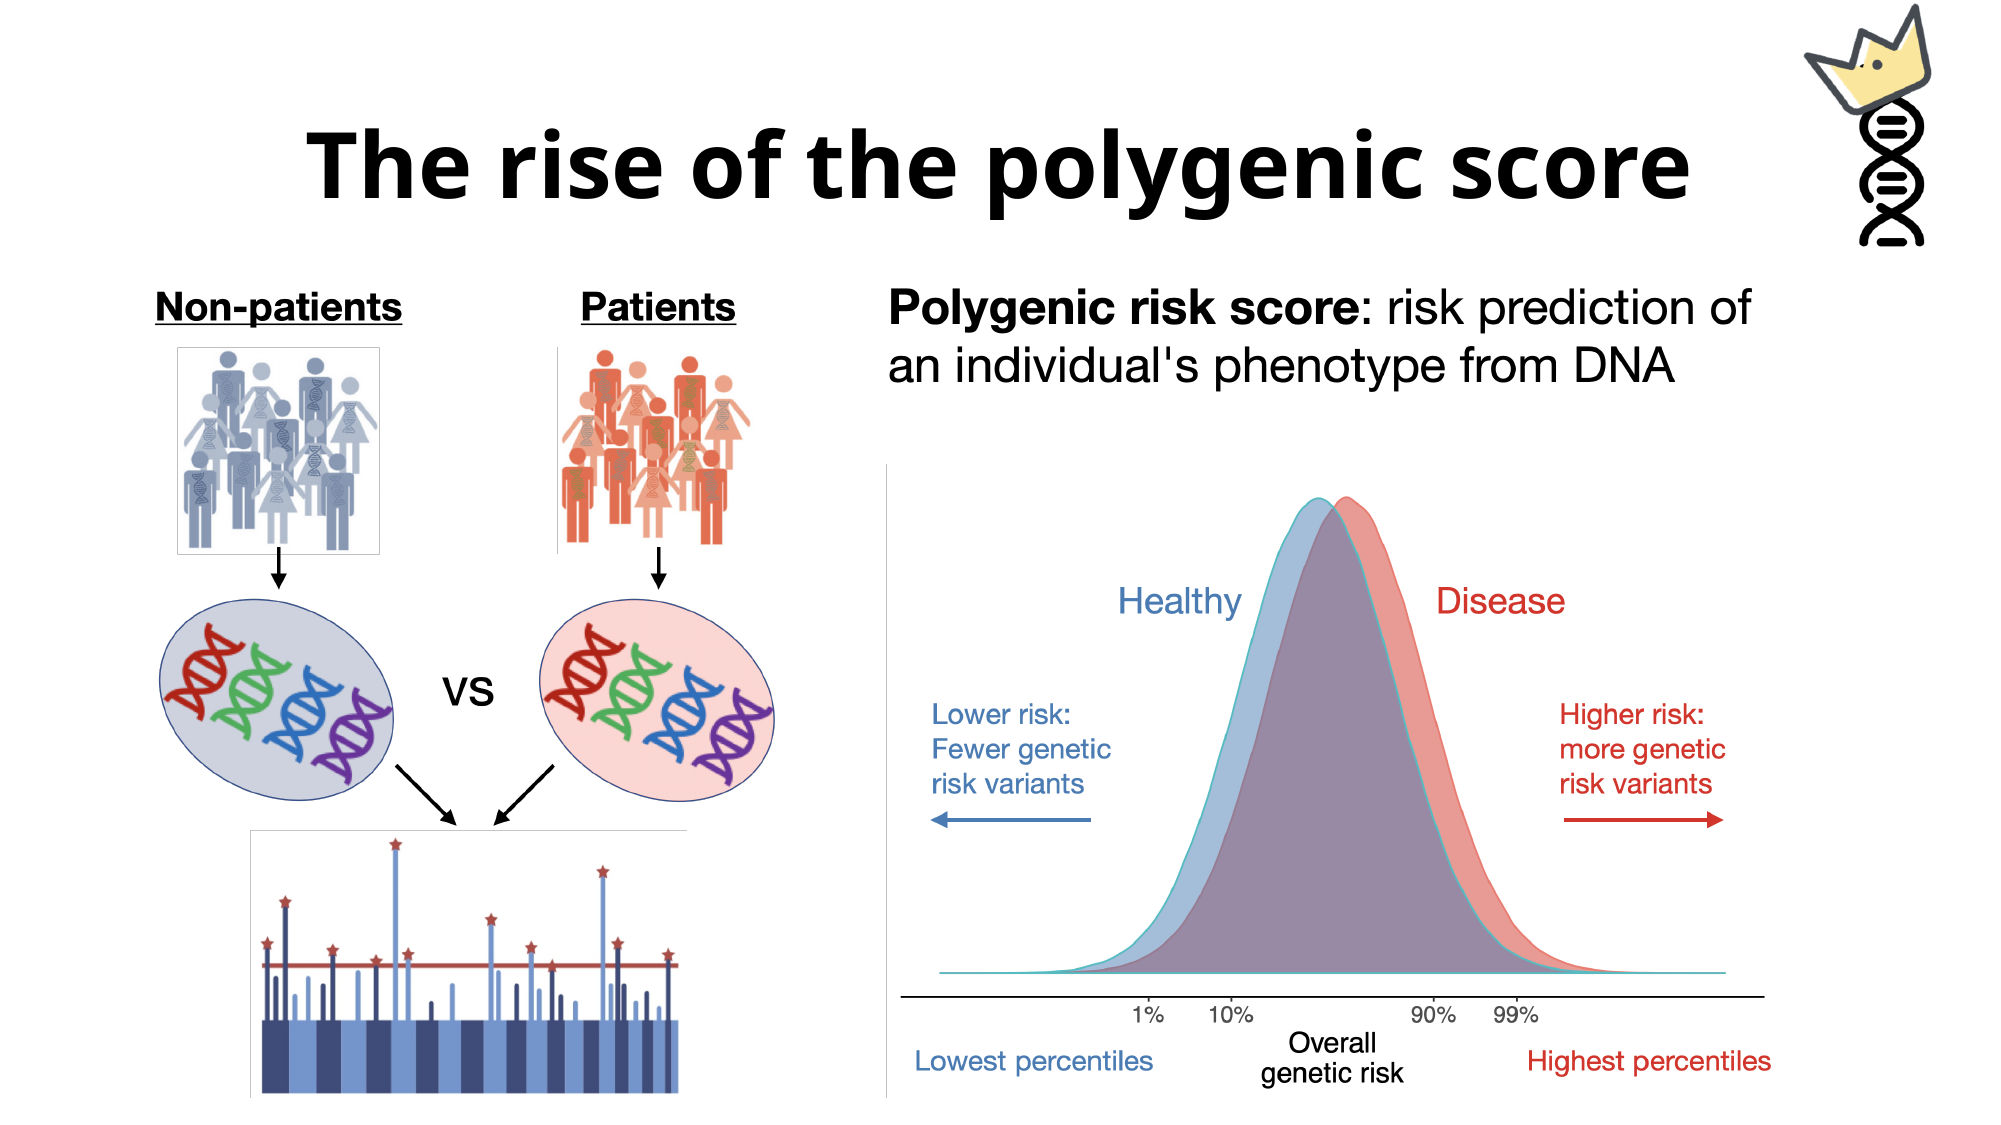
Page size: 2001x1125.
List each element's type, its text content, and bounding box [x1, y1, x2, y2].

picture [883, 0, 2000, 1098]
title The rise of the polygenic score [137, 59, 1768, 278]
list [137, 277, 800, 1098]
